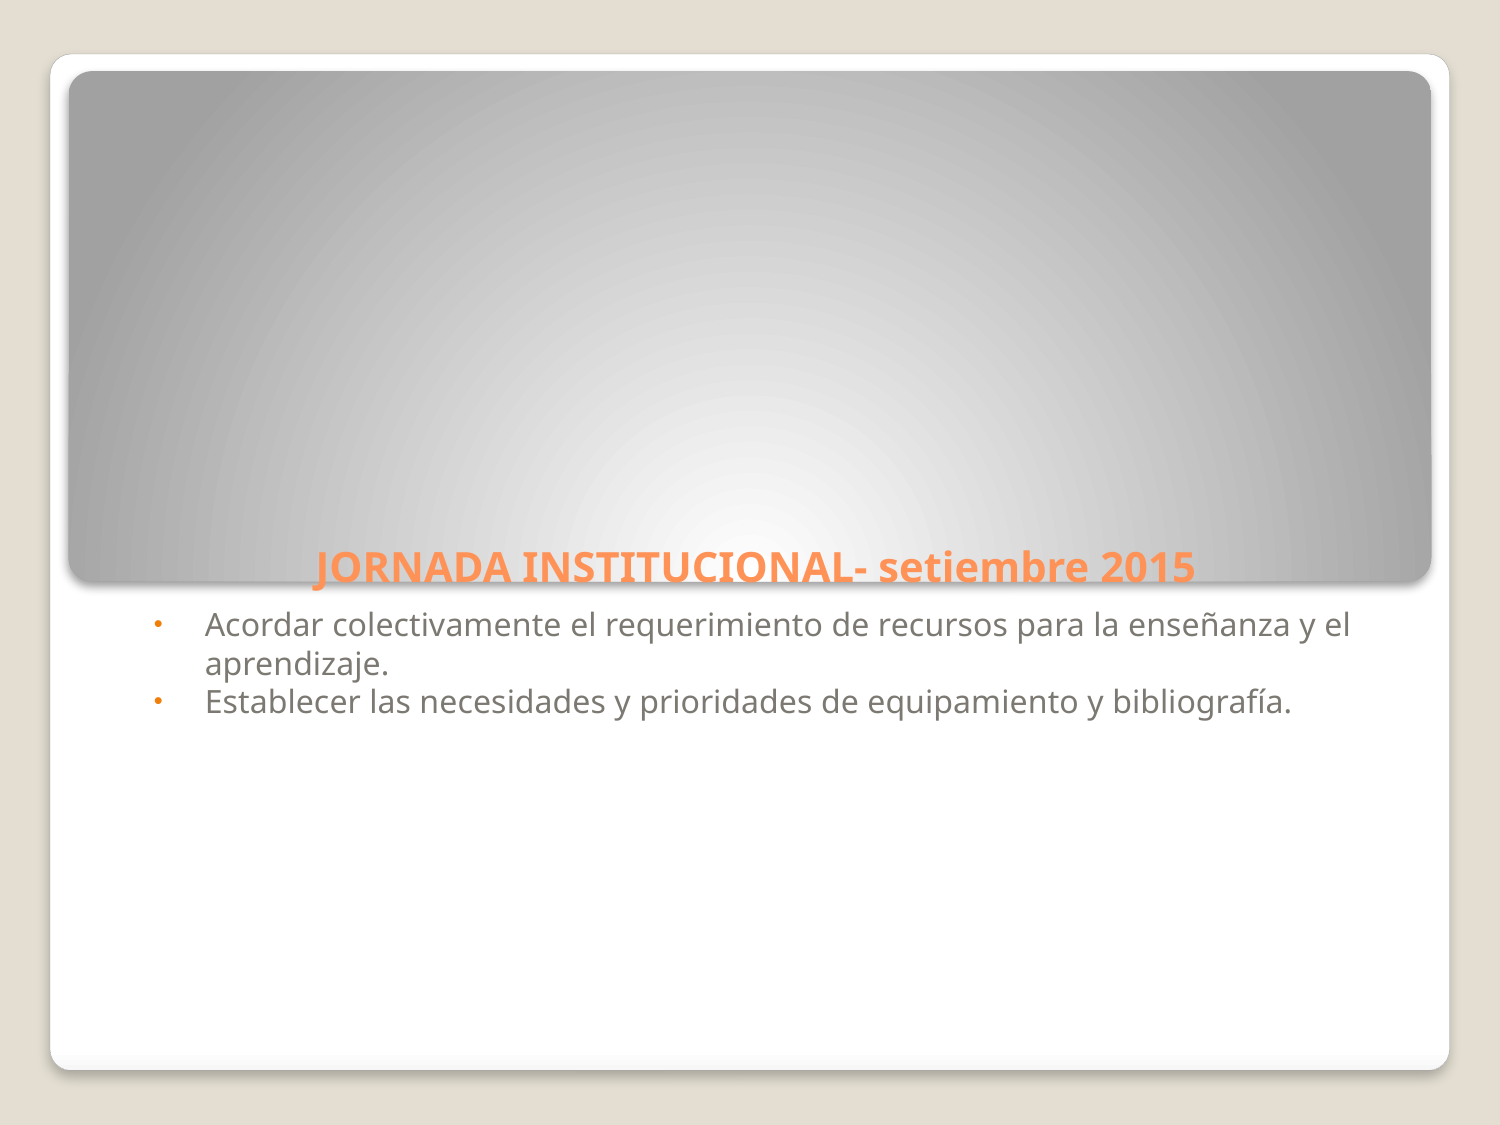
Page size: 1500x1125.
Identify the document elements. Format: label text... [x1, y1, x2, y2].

subtitle Acordar colectivamente el requerimiento de recursos para la enseñanza y el aprendizaje. Establecer las necesidades y prioridades de equipamiento y bibliografía. [118, 604, 1394, 755]
title JORNADA INSTITUCIONAL- setiembre 2015 [118, 298, 1394, 599]
